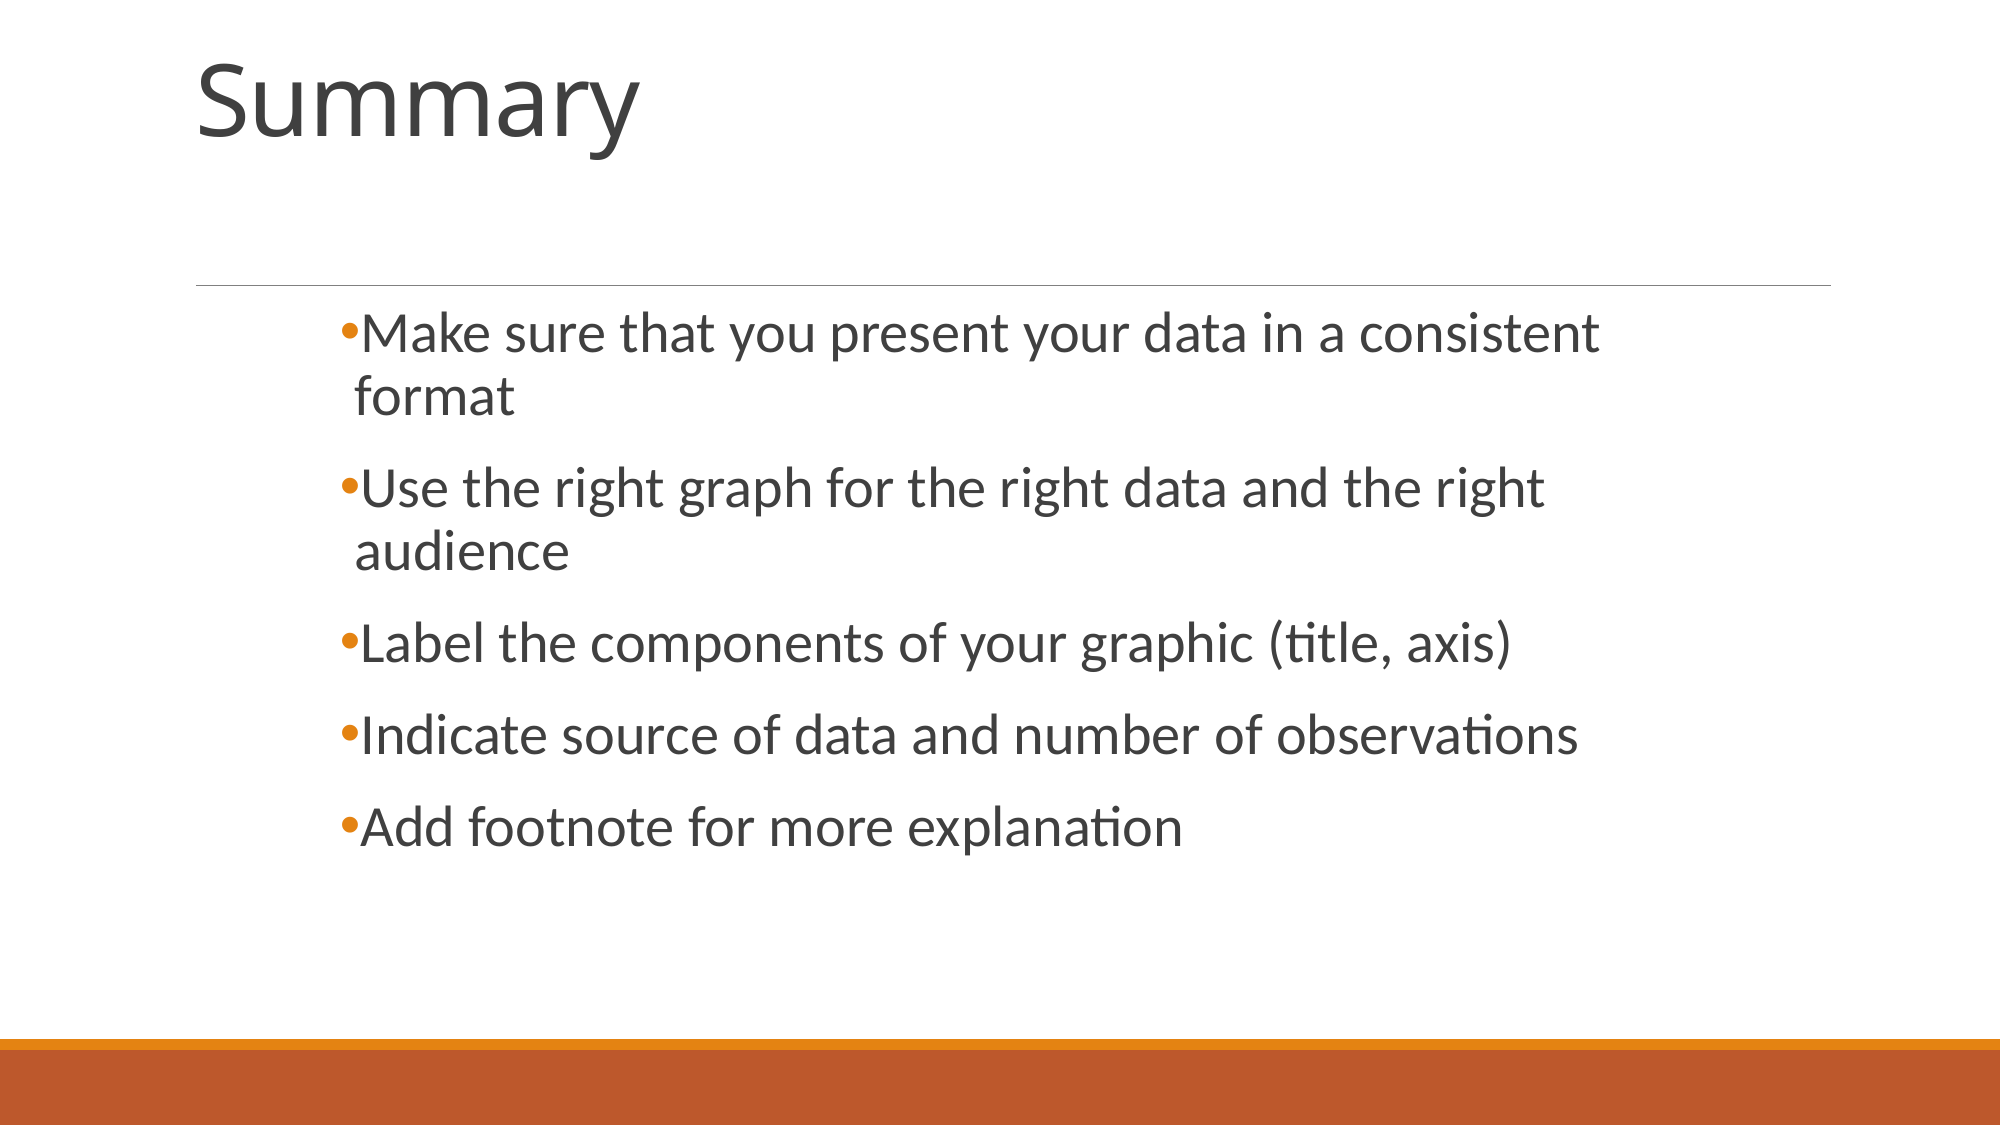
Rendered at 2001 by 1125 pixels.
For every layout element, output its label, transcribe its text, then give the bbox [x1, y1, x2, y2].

list Make sure that you present your data in a consistent format Use the right graph for the right data and the right audience Label the components of your graphic (title, axis) Indicate source of data and number of observations Add footnote for more explanation [324, 295, 1675, 1038]
title Summary [180, 47, 1830, 285]
